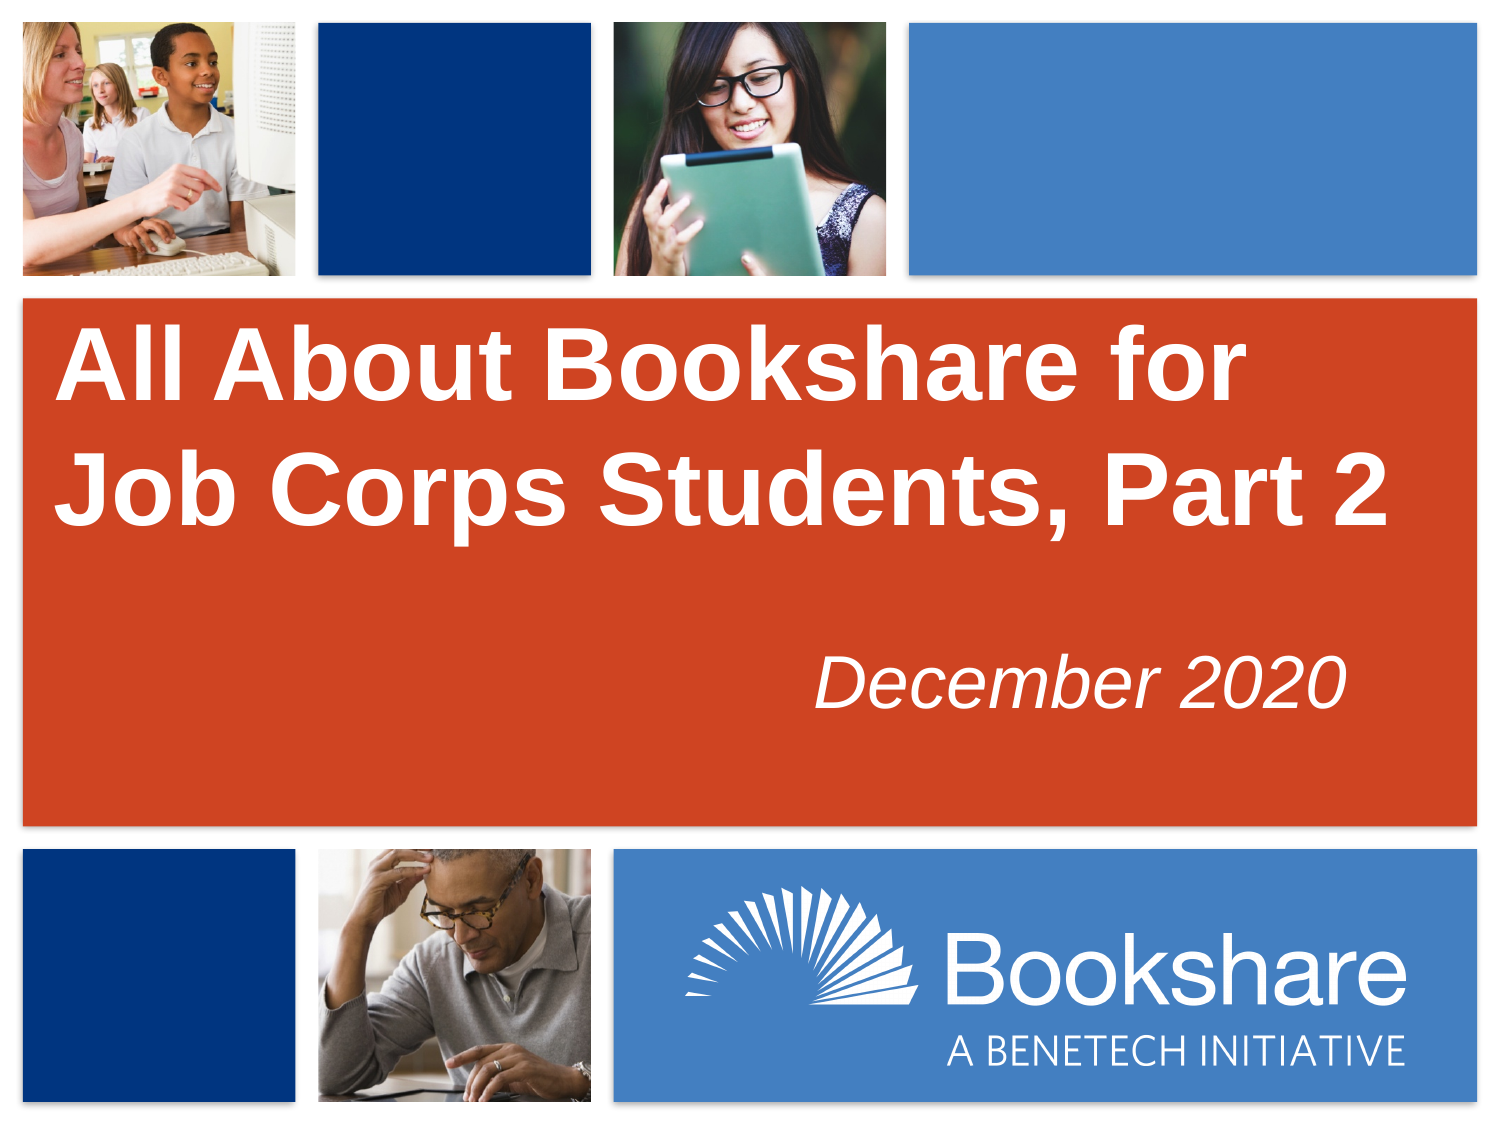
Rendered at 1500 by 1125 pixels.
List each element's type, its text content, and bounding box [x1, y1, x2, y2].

picture [613, 22, 887, 276]
picture [685, 886, 1406, 1066]
subtitle December 2020 [22, 625, 1363, 807]
picture [22, 22, 296, 276]
picture [318, 848, 591, 1103]
title All About Bookshare for Job Corps Students, Part 2 [38, 306, 1432, 554]
